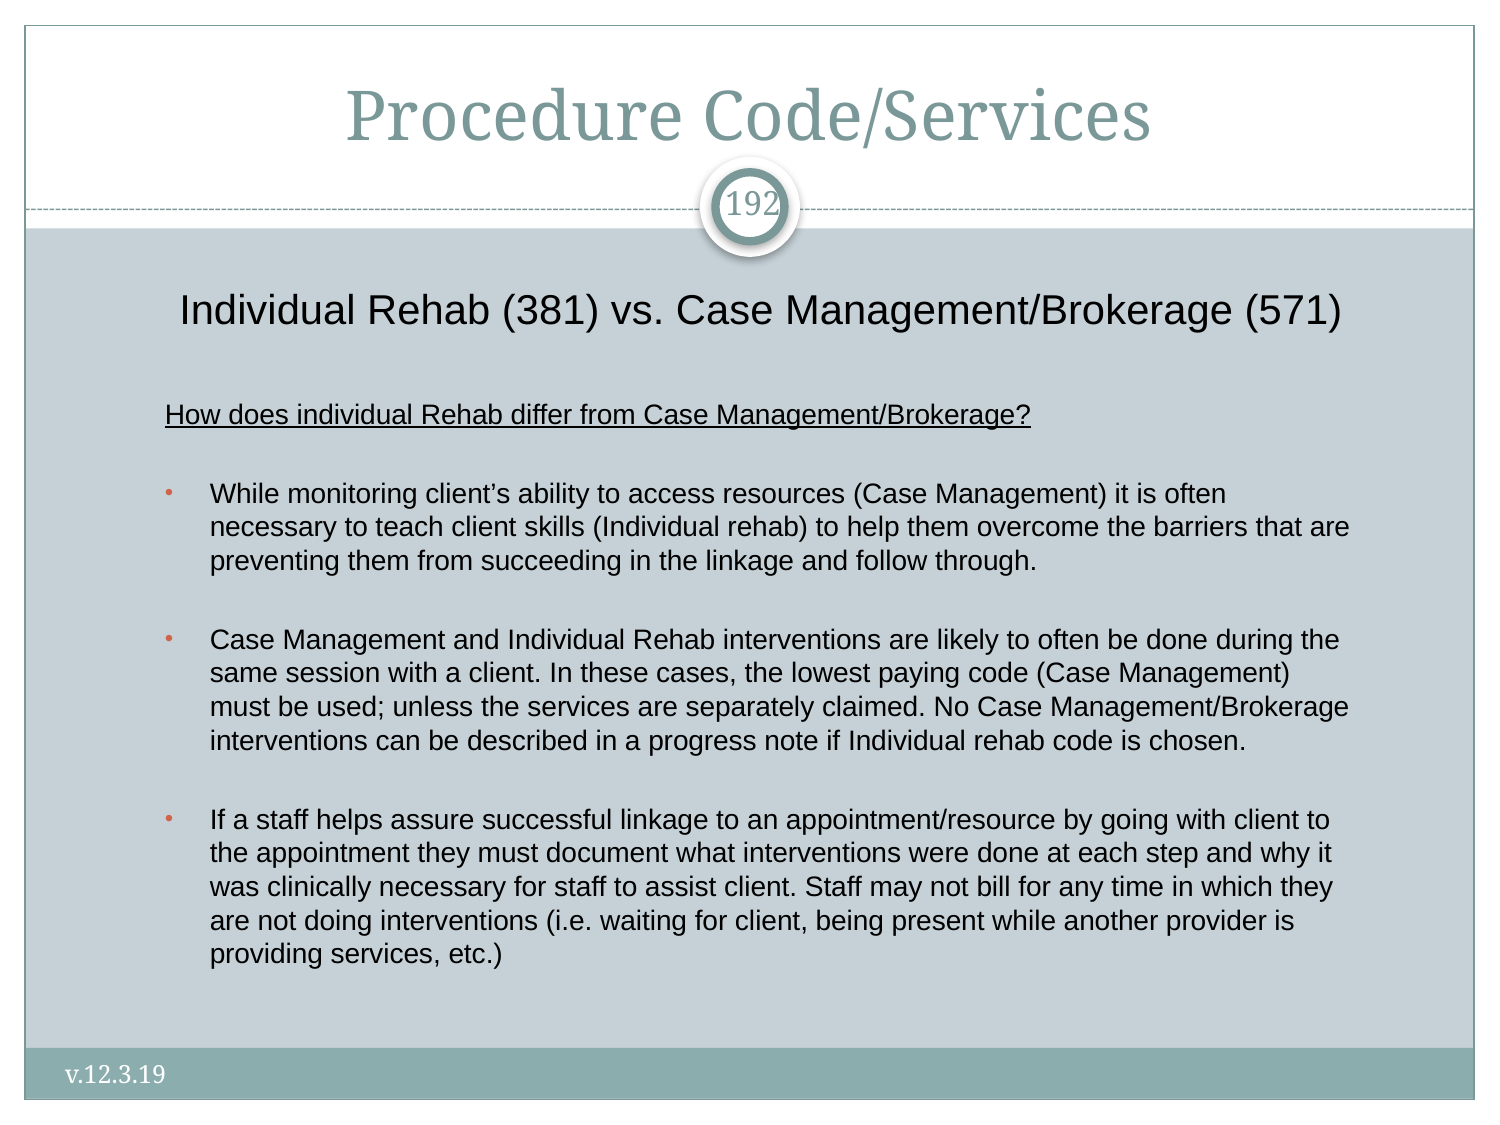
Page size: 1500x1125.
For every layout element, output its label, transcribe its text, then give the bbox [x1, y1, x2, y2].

footer v.12.3.19 [50, 1051, 638, 1112]
slide_number 192 [715, 168, 791, 241]
list Individual Rehab (381) vs. Case Management/Brokerage (571) How does individual Rehab differ from Case Management/Brokerage? While monitoring client’s ability to access resources (Case Management) it is often necessary to teach client skills (Individual rehab) to help them overcome the barriers that are preventing them from succeeding in the linkage and follow through. Case Management and Individual Rehab interventions are likely to often be done during the same session with a client. In these cases, the lowest paying code (Case Management) must be used; unless the services are separately claimed. No Case Management/Brokerage interventions can be described in a progress note if Individual rehab code is chosen. If a staff helps assure successful linkage to an appointment/resource by going with client to the appointment they must document what interventions were done at each step and why it was clinically necessary for staff to assist client. Staff may not bill for any time in which they are not doing interventions (i.e. waiting for client, being present while another provider is providing services, etc.) [150, 275, 1373, 1013]
title Procedure Code/Services [49, 37, 1450, 162]
